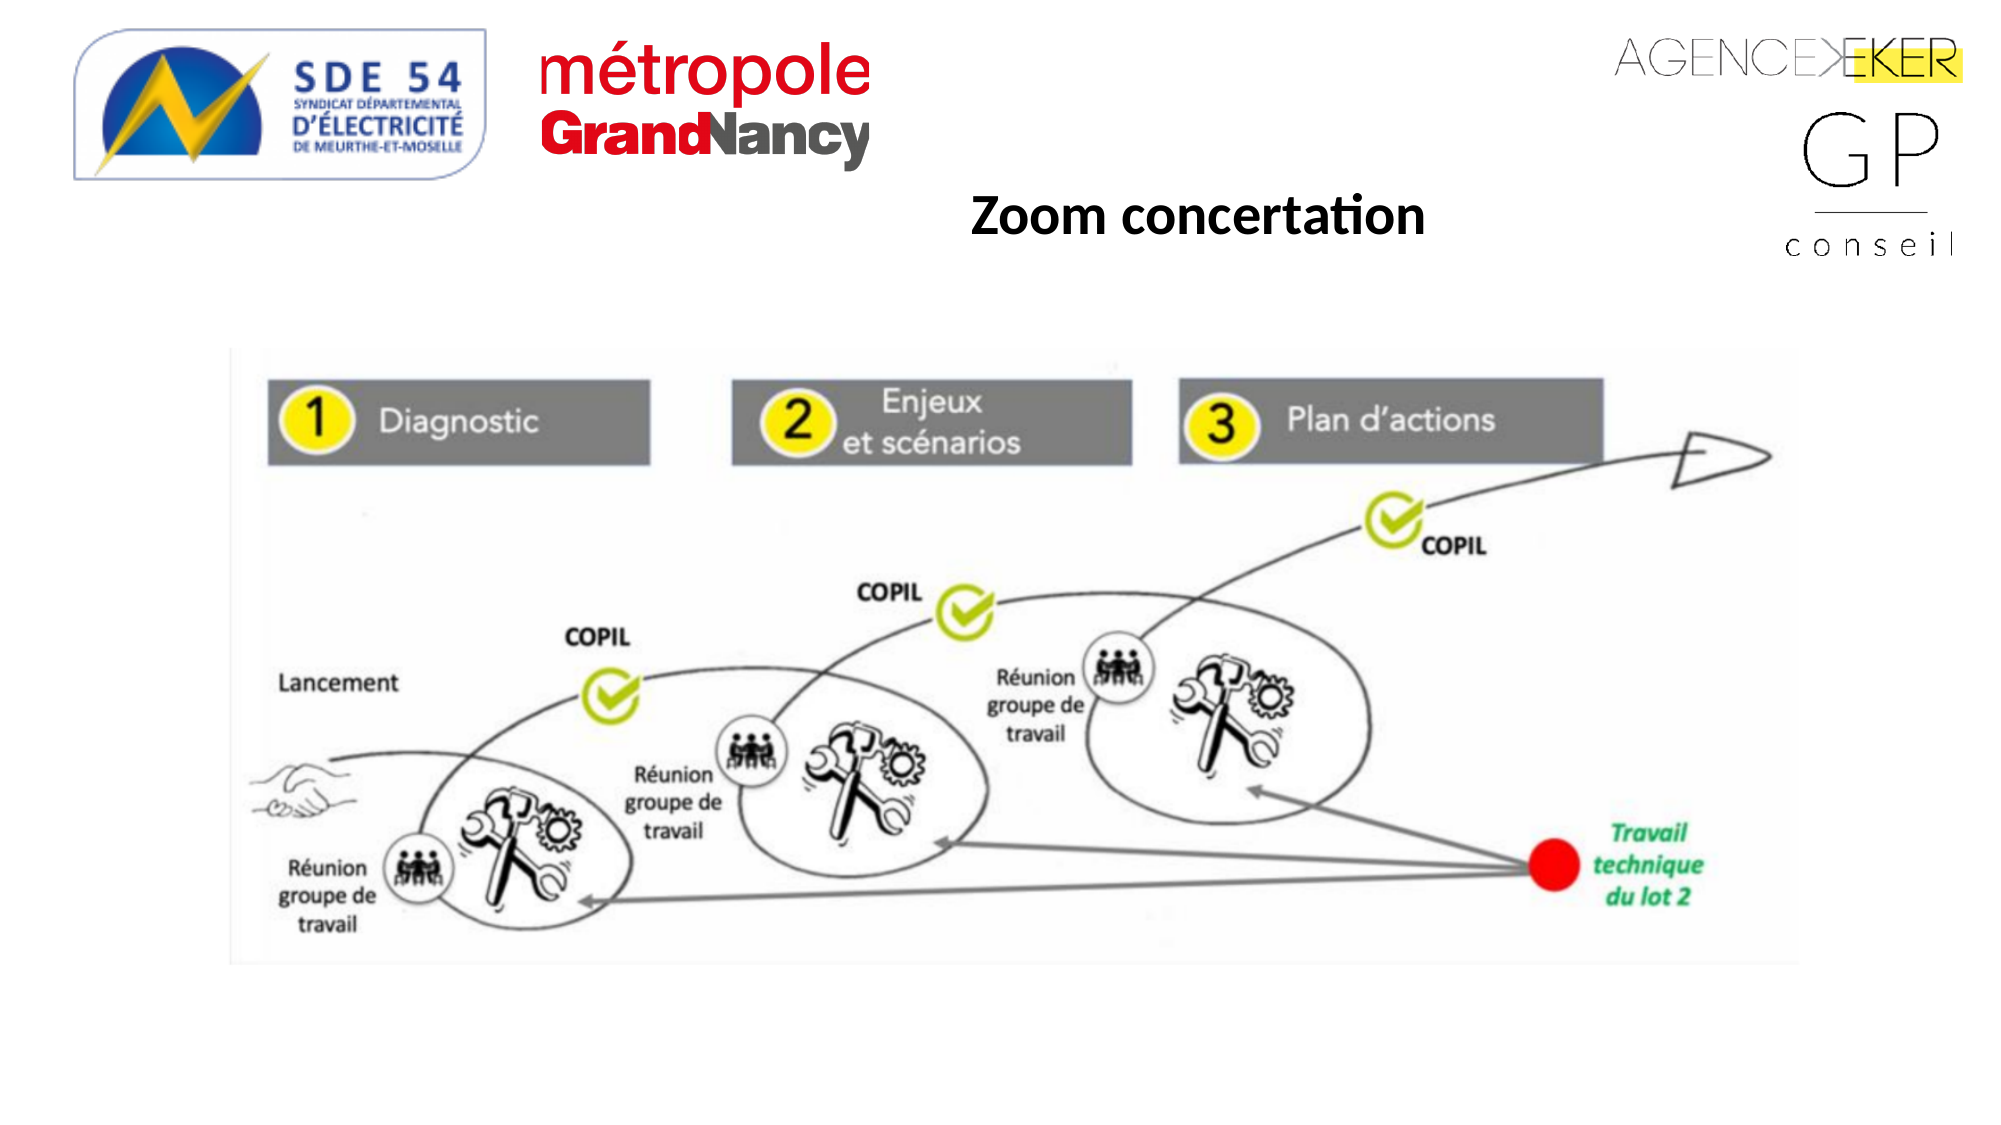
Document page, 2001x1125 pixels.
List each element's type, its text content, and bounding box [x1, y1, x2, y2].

picture [1610, 31, 1963, 83]
picture [531, 30, 878, 177]
picture [1786, 112, 1952, 168]
picture [72, 25, 489, 185]
text_box Zoom concertation [956, 168, 2000, 254]
picture [197, 347, 1803, 975]
